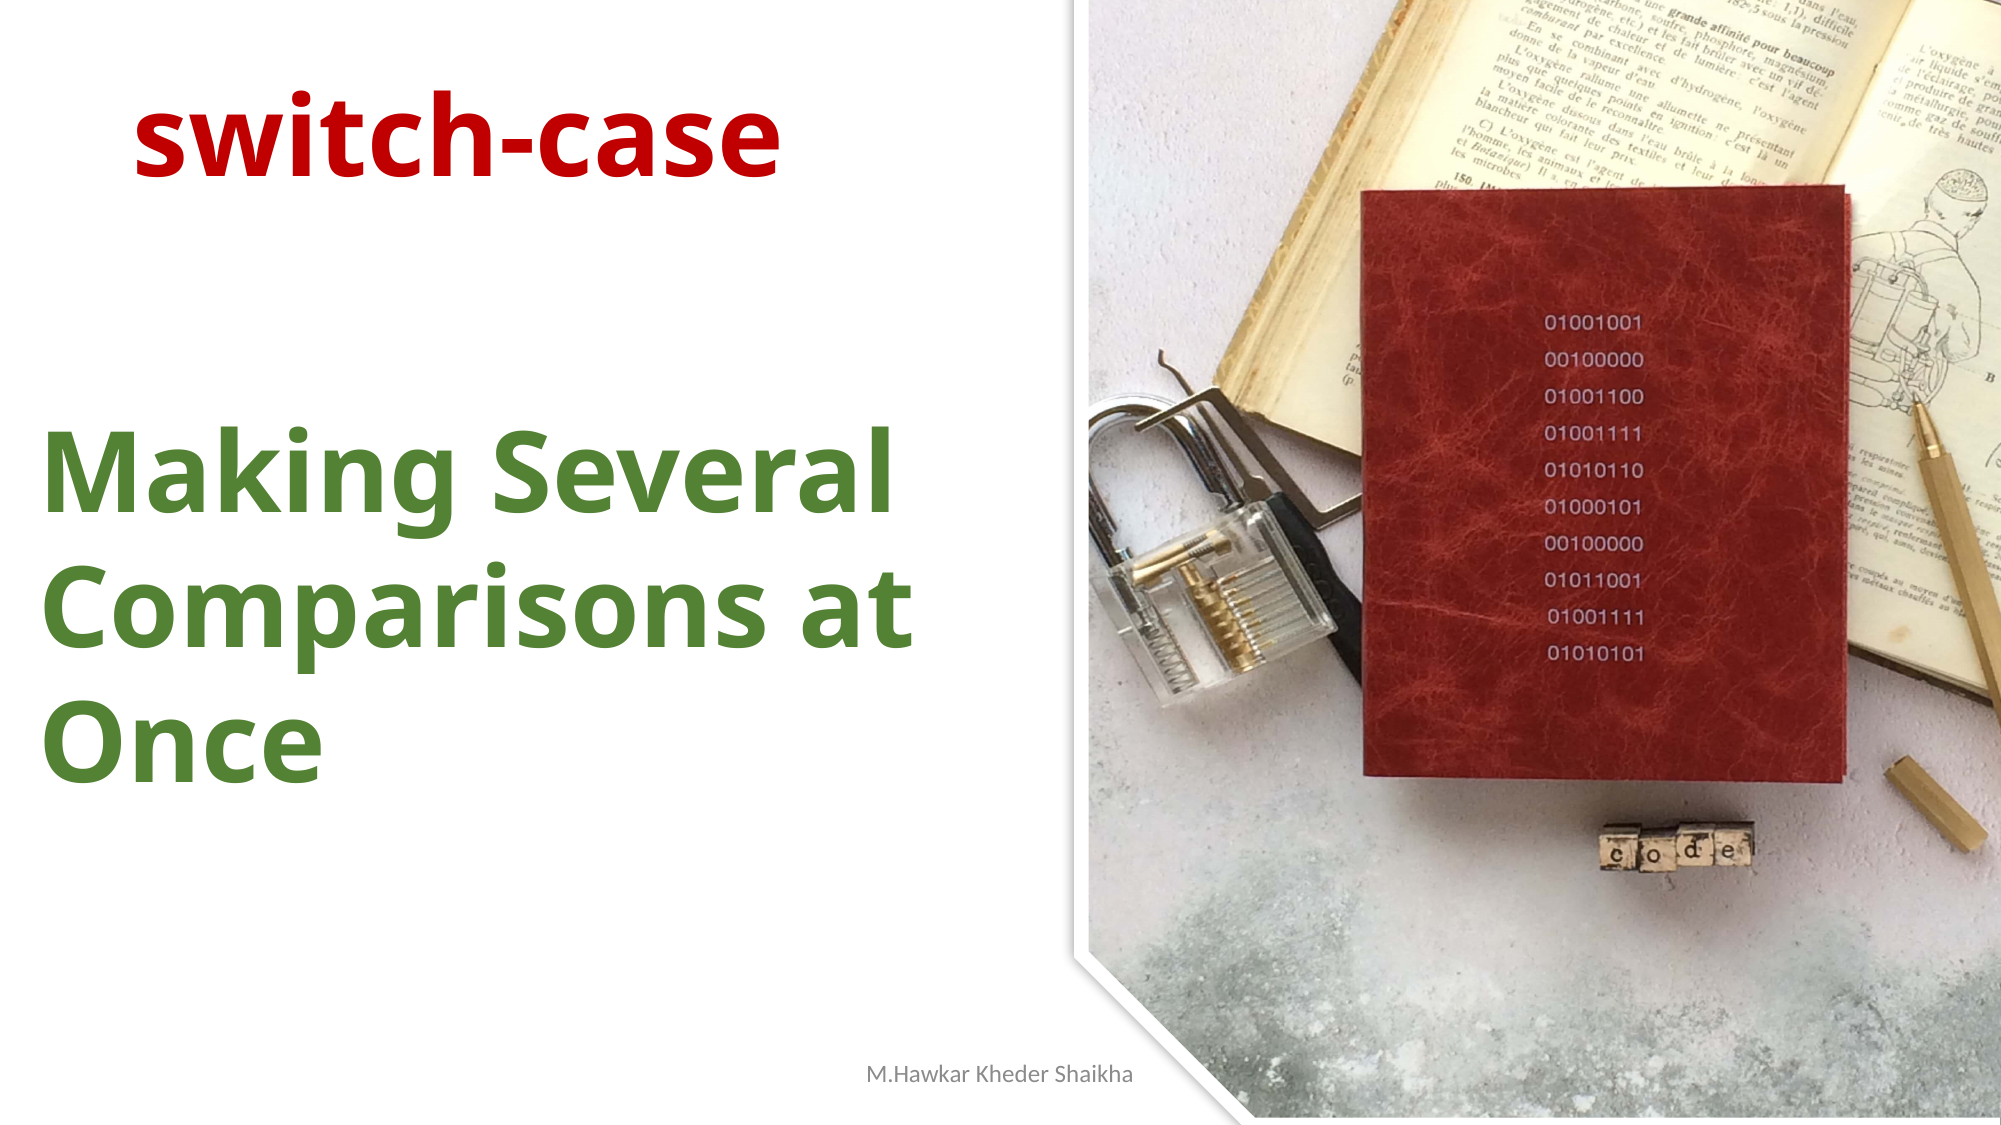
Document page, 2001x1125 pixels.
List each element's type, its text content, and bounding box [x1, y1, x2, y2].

footer M.Hawkar Kheder Shaikha [662, 1042, 1081, 1103]
picture [1081, 0, 2001, 1125]
text_box Making Several Comparisons at Once [23, 392, 1081, 948]
text_box switch-case [117, 56, 1064, 207]
